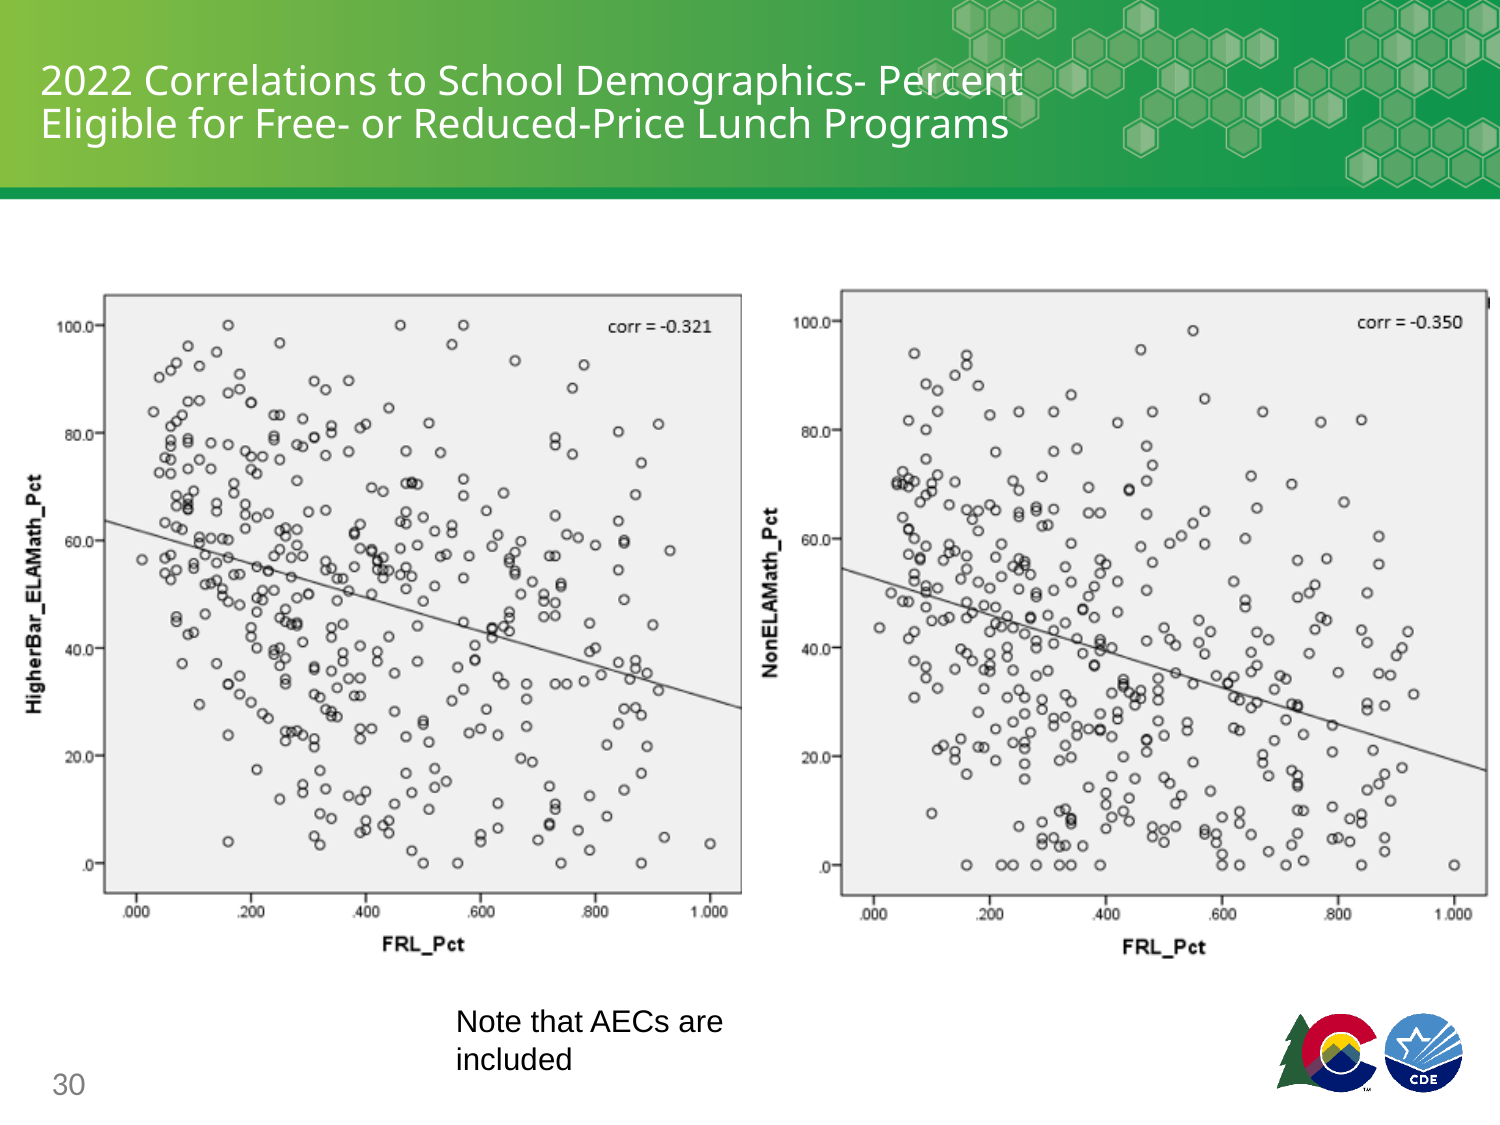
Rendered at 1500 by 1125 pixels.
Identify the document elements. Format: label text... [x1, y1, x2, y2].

slide_number 30 [36, 1054, 375, 1115]
text_box Note that AECs are included [441, 994, 850, 1084]
picture [2, 285, 1491, 971]
title 2022 Correlations to School Demographics- Percent Eligible for Free- or Reduced-Price Lunch Programs [40, 41, 1038, 166]
picture [0, 0, 1500, 200]
picture [1275, 1012, 1463, 1093]
